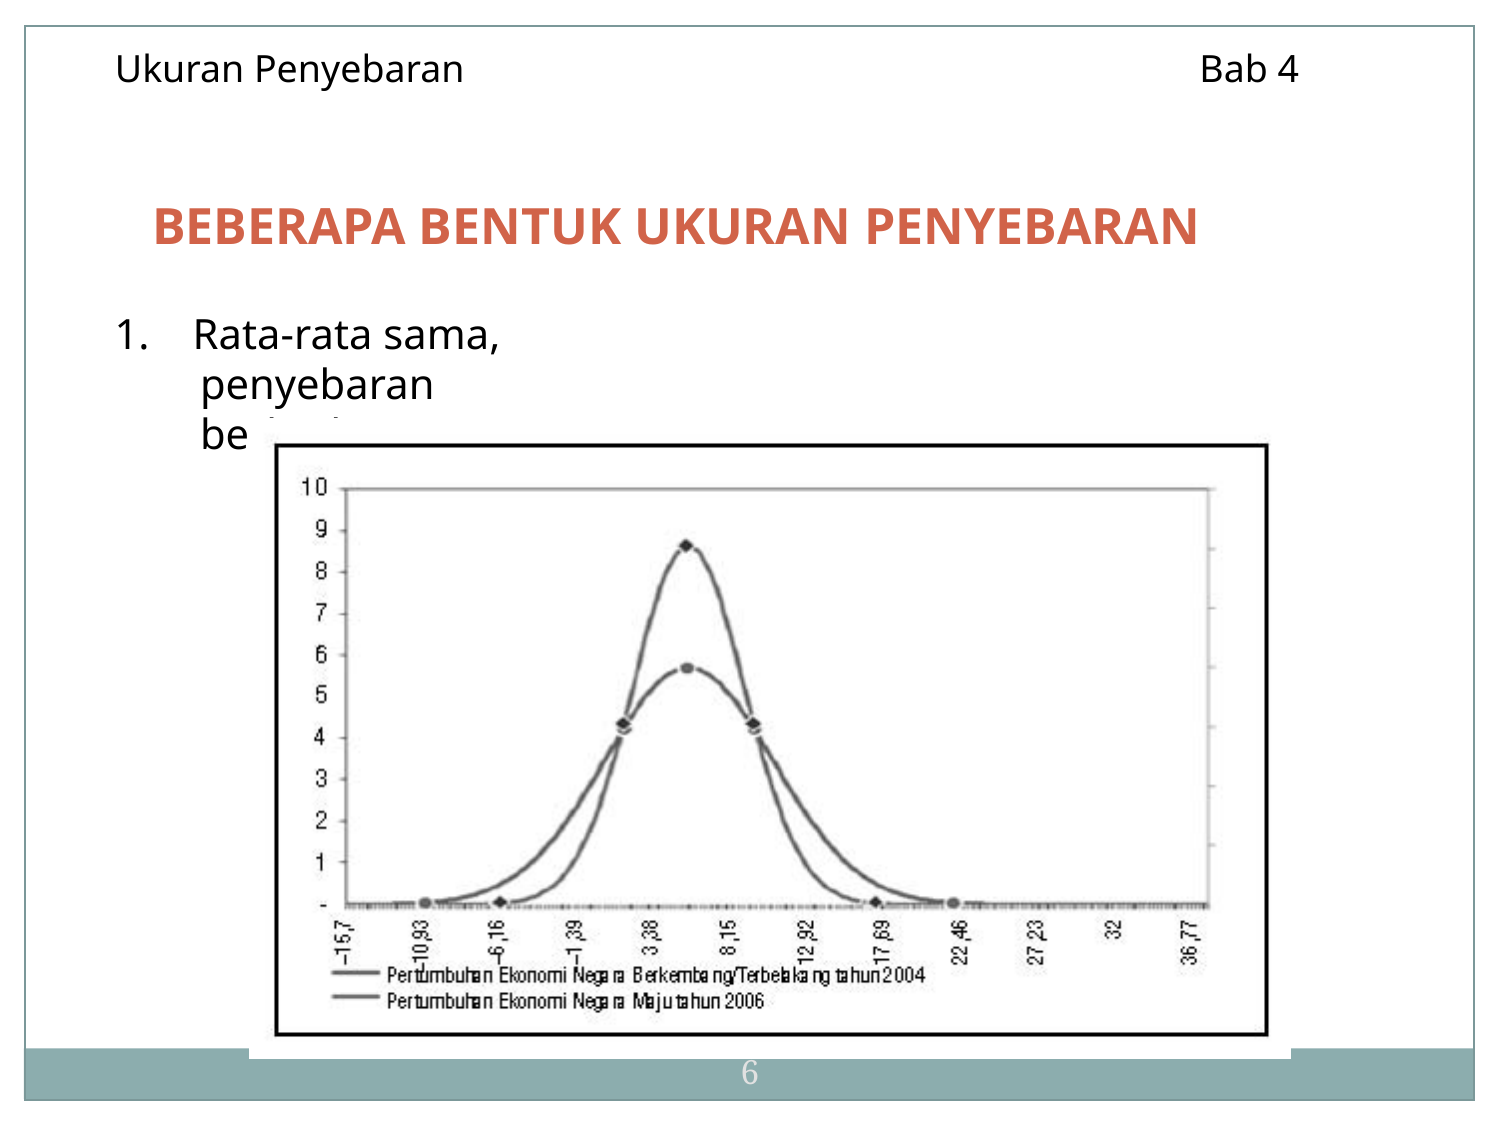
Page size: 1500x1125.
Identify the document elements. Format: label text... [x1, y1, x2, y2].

slide_number 6 [699, 1069, 800, 1110]
text_box BEBERAPA BENTUK UKURAN PENYEBARAN [137, 187, 1325, 263]
text_box 1. Rata-rata sama, penyebaran berbeda [99, 299, 625, 765]
picture [249, 418, 1292, 1059]
text_box Ukuran Penyebaran Bab 4 [99, 37, 1350, 98]
